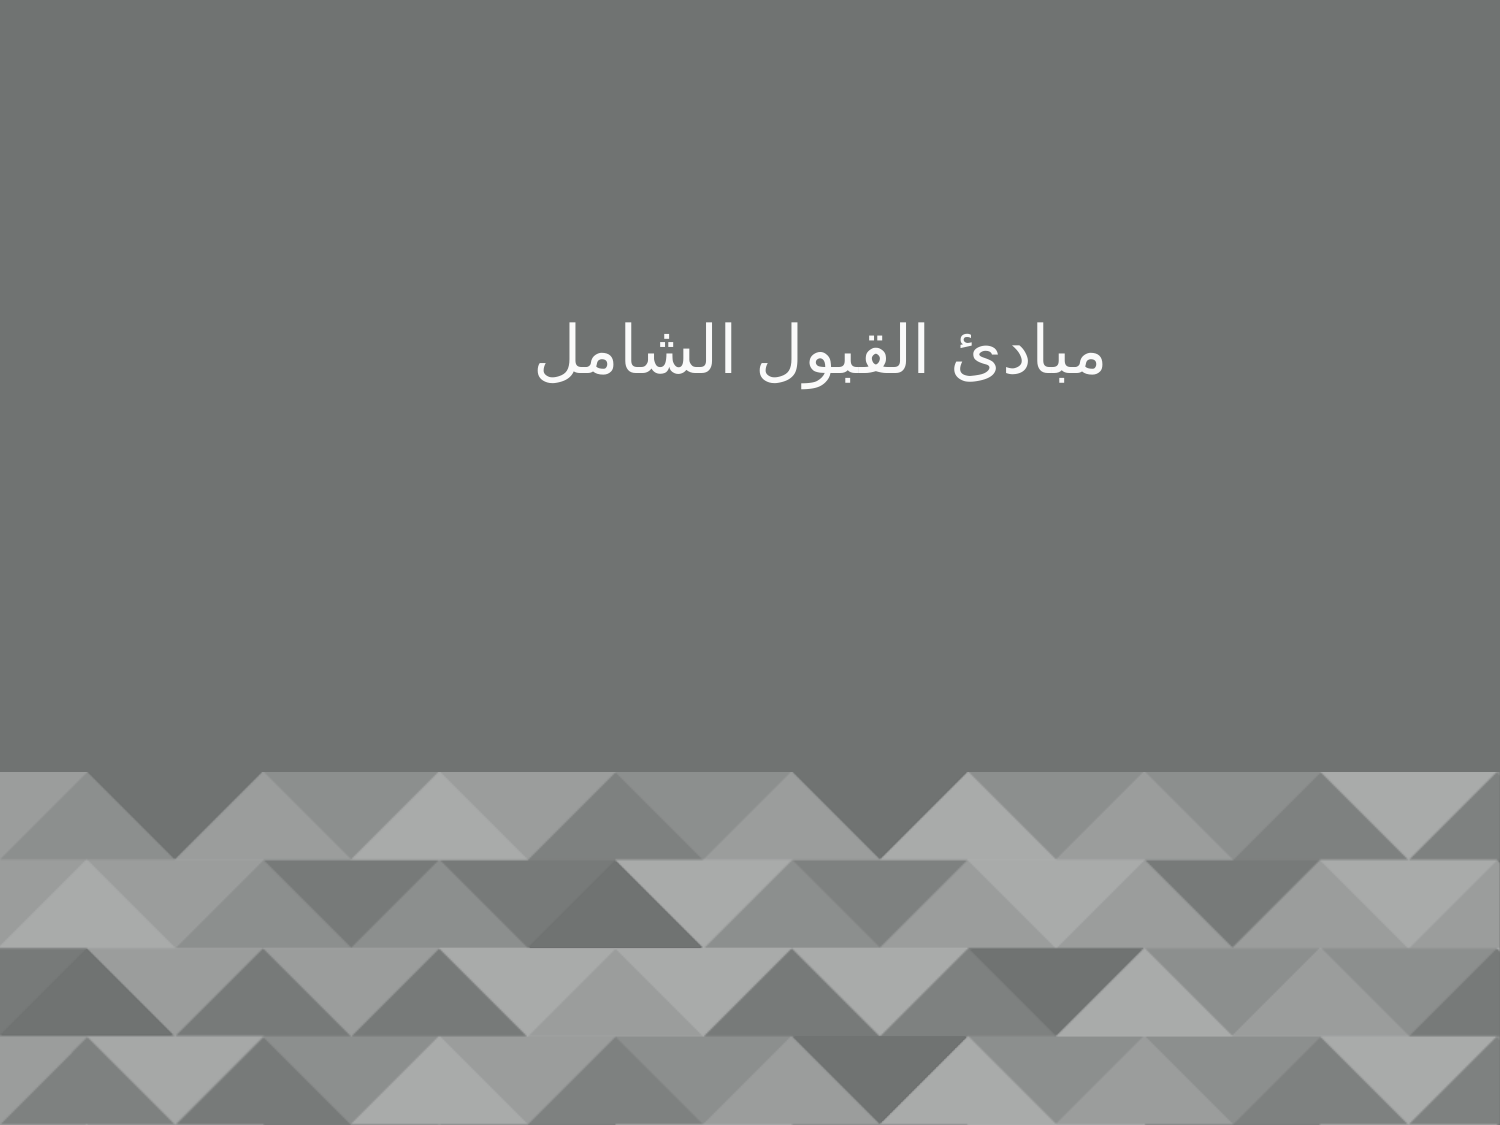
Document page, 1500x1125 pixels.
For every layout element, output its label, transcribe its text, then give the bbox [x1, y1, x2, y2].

title مبادئ القبول الشامل [150, 298, 1124, 634]
picture [0, 772, 1500, 1125]
